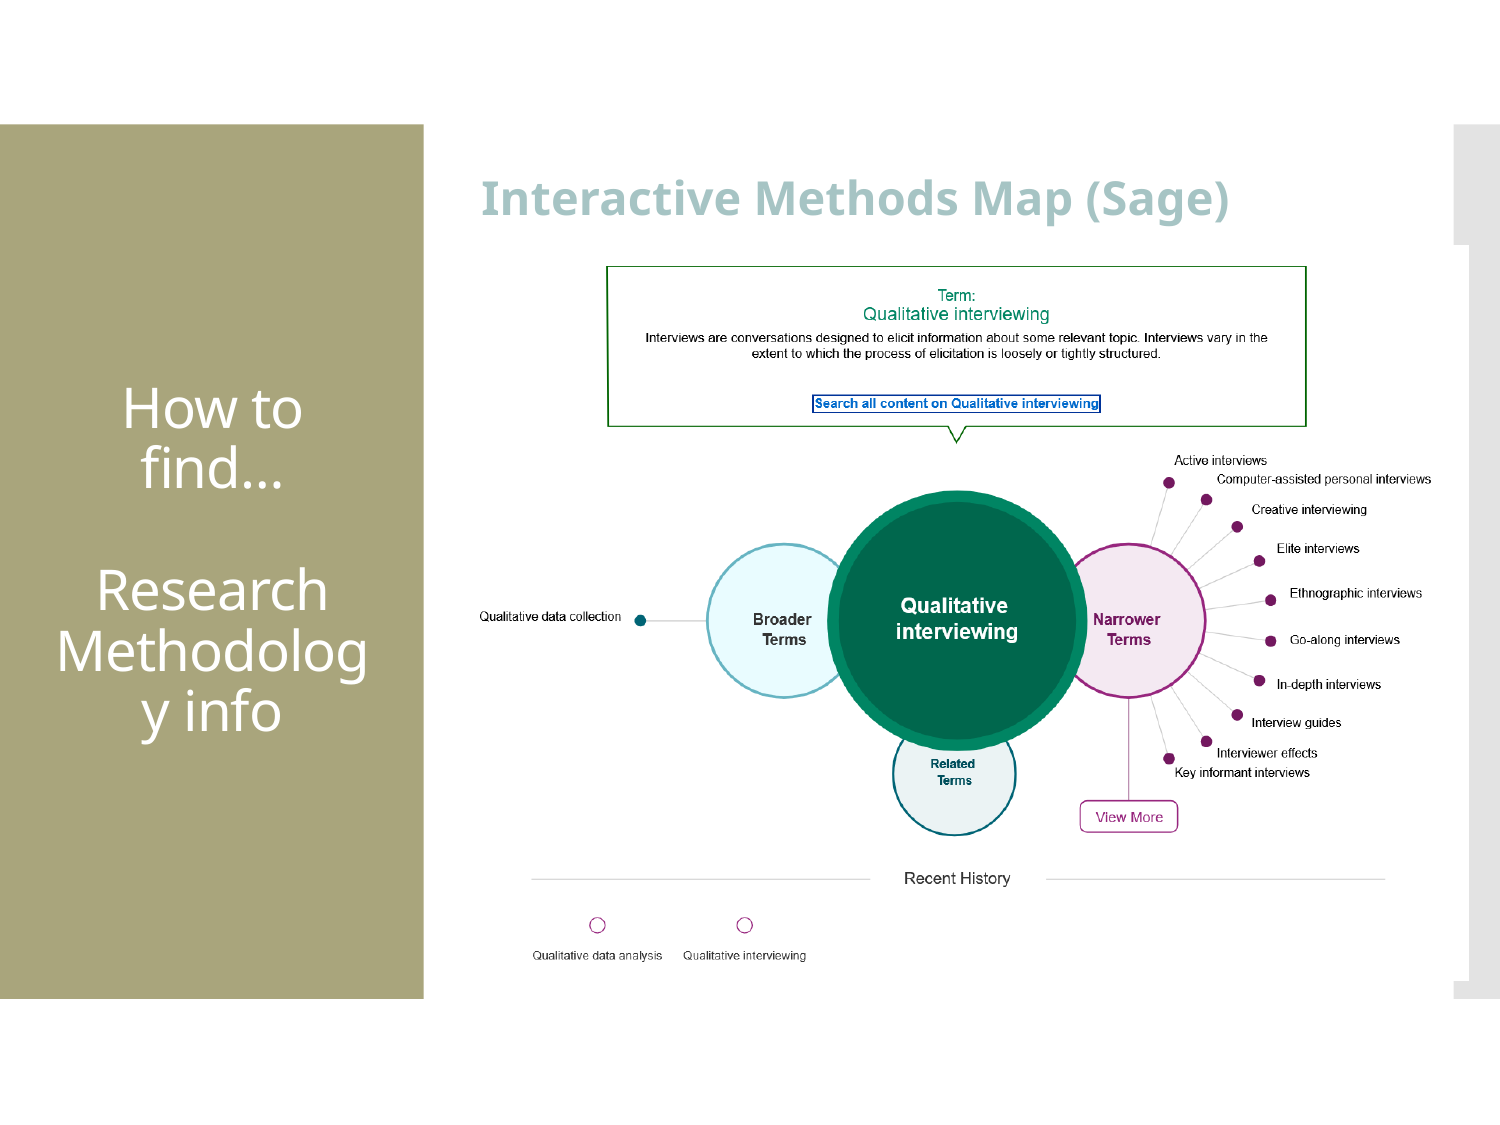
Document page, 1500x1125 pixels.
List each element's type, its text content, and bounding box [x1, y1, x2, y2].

picture [449, 245, 1470, 981]
list Interactive Methods Map (Sage) [466, 166, 1449, 245]
title How to find… Research Methodology info [31, 184, 394, 940]
